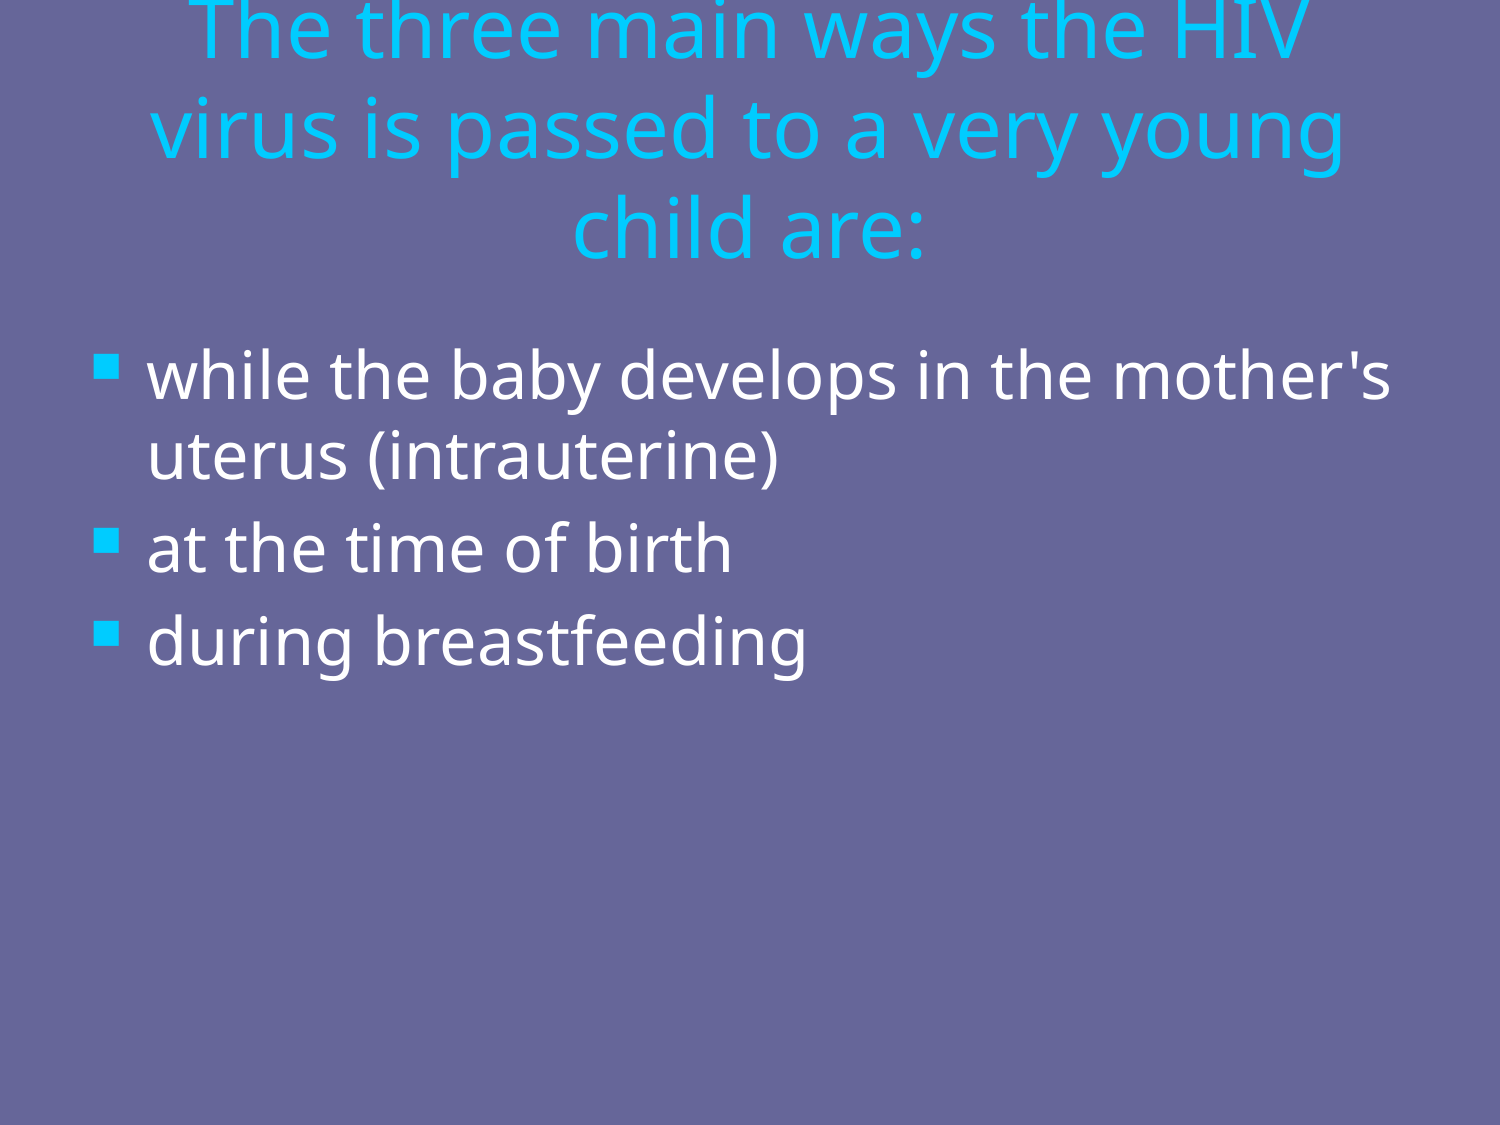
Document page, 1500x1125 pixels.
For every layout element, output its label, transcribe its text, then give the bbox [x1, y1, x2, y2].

list while the baby develops in the mother's uterus (intrauterine) at the time of birth during breastfeeding [74, 324, 1426, 1001]
title The three main ways the HIV virus is passed to a very young child are: [74, 62, 1426, 288]
